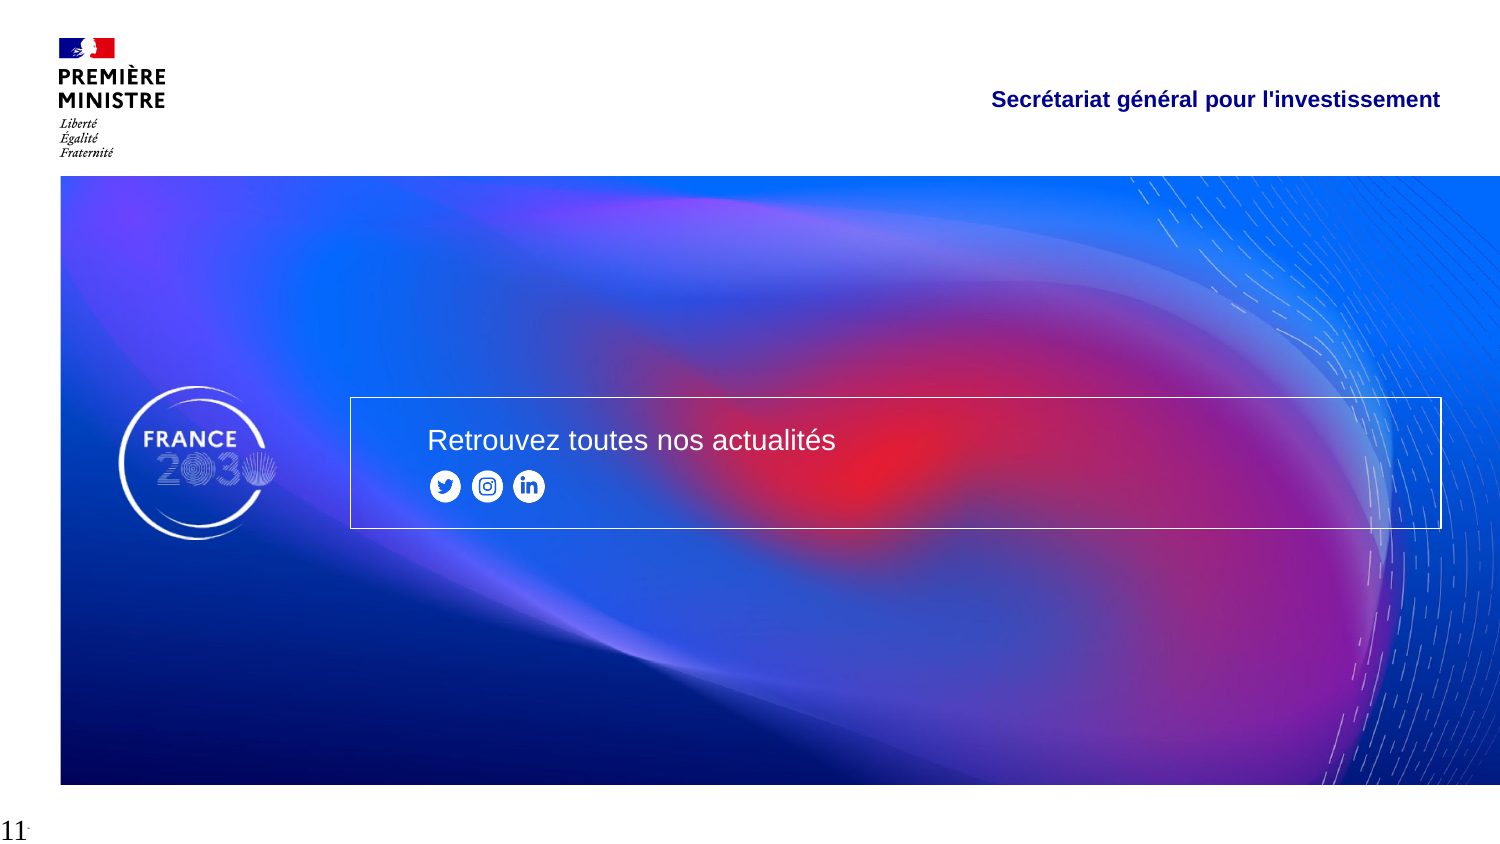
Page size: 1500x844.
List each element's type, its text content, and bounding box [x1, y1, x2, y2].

picture [59, 38, 165, 157]
title Retrouvez toutes nos actualités [350, 397, 1442, 529]
slide_number 56 [0, 813, 30, 844]
footer Secrétariat général pour l'investissement [259, 68, 1441, 128]
picture [60, 176, 1500, 785]
